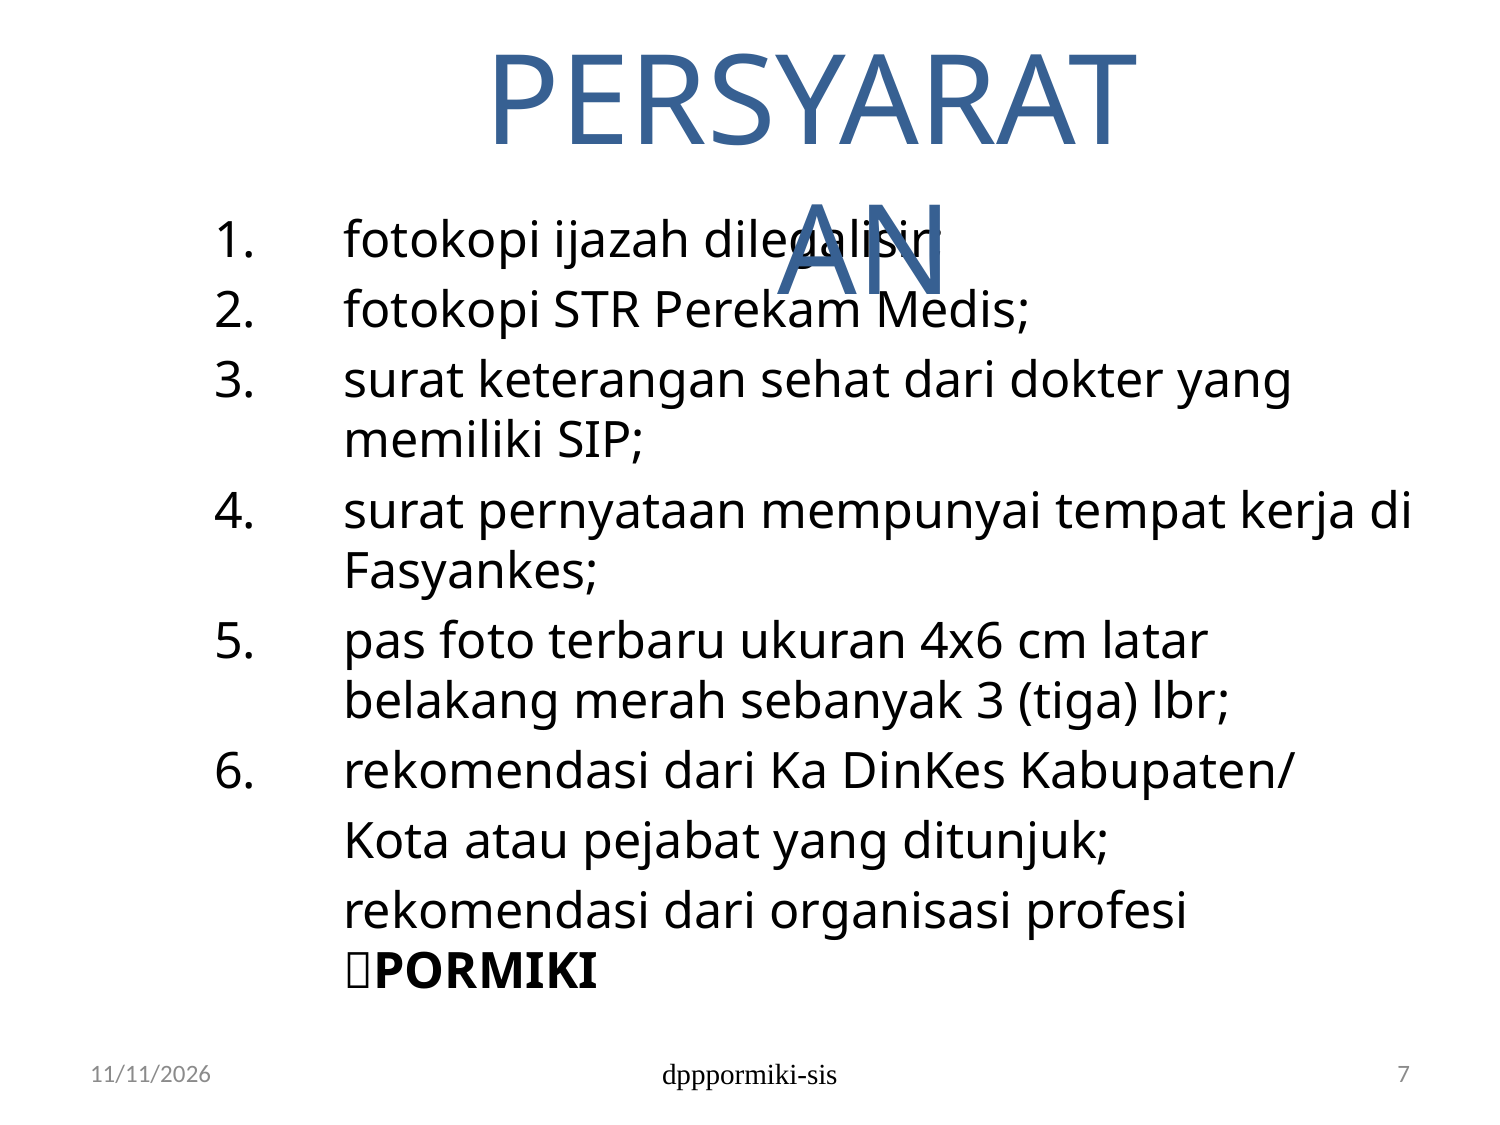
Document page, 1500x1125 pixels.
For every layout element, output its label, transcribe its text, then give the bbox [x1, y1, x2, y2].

slide_number 7 [1074, 1042, 1425, 1103]
footer dpppormiki-sis [512, 1042, 988, 1103]
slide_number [75, 1042, 425, 1103]
text_box PERSYARATAN [424, 12, 1175, 328]
list fotokopi ijazah dilegalisir; fotokopi STR Perekam Medis; surat keterangan sehat dari dokter yang memiliki SIP; surat pernyataan mempunyai tempat kerja di Fasyankes; pas foto terbaru ukuran 4x6 cm latar belakang merah sebanyak 3 (tiga) lbr; rekomendasi dari Ka DinKes Kabupaten/ Kota atau pejabat yang ditunjuk; rekomendasi dari organisasi profesi PORMIKI [187, 200, 1450, 1063]
